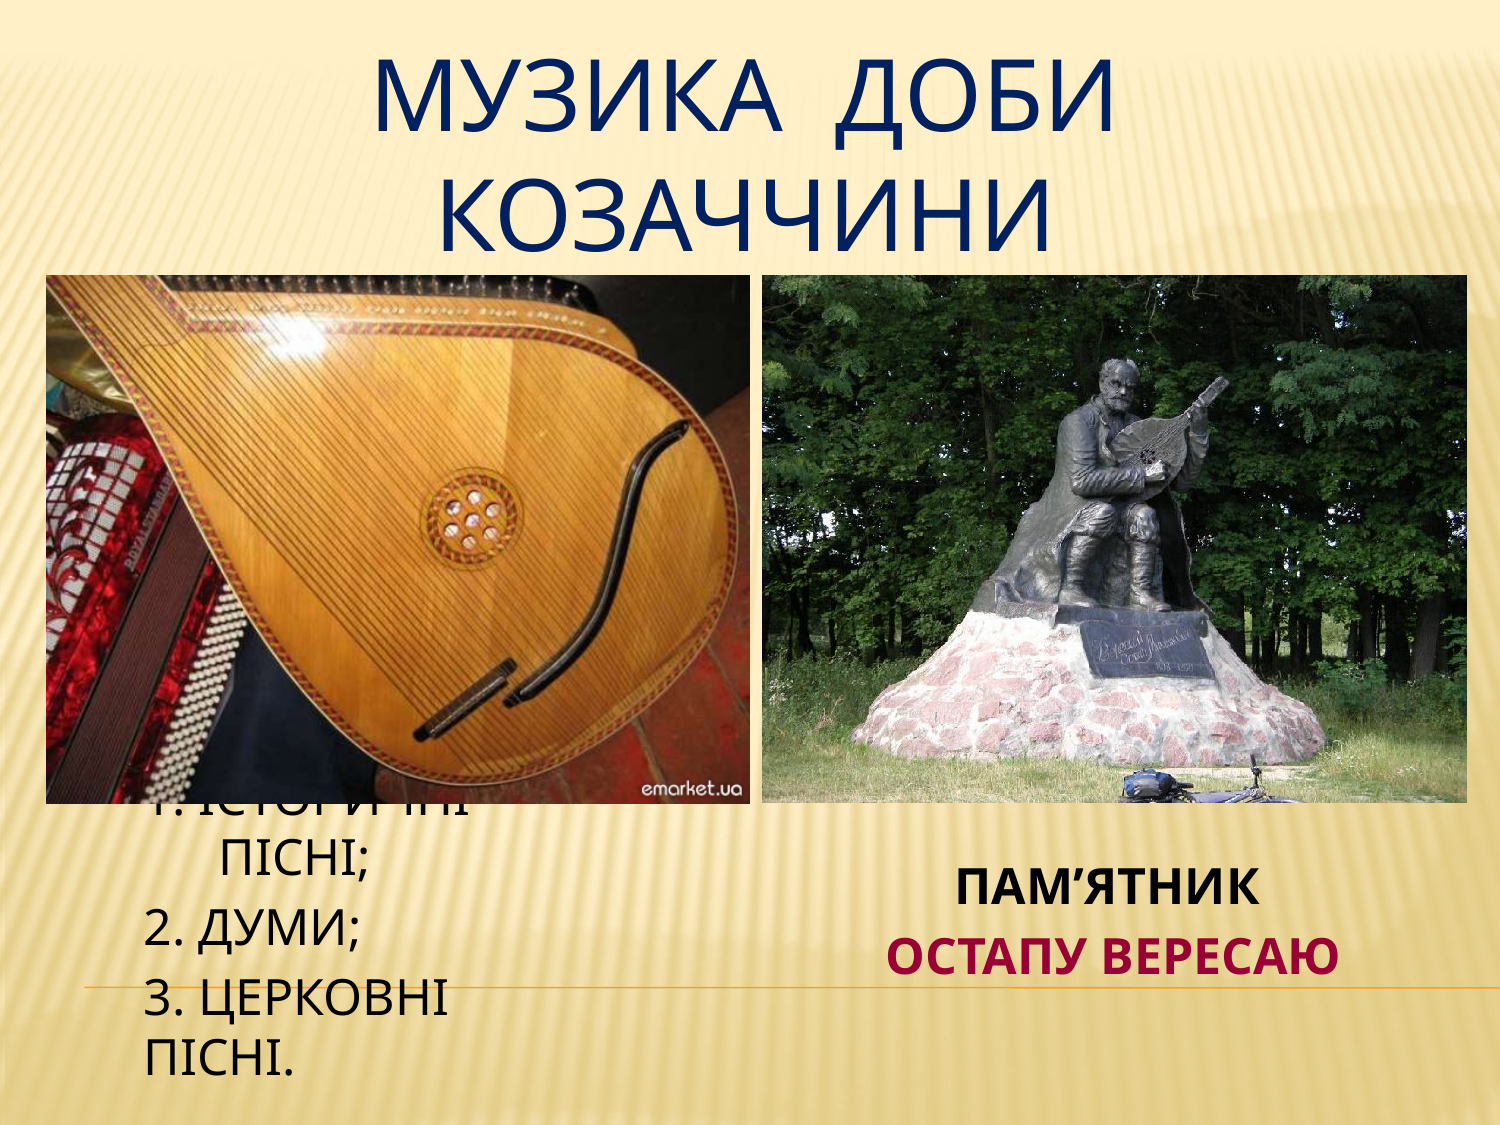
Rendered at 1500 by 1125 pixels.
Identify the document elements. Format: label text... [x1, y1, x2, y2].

list 1. Історичні пісні; 2. думи; 3. Церковні пісні. [128, 832, 622, 1020]
list Пам’ятник Остапу Вересаю [761, 832, 1466, 1008]
title Музика доби козаччини [70, 93, 1421, 209]
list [45, 274, 751, 804]
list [762, 274, 1467, 804]
